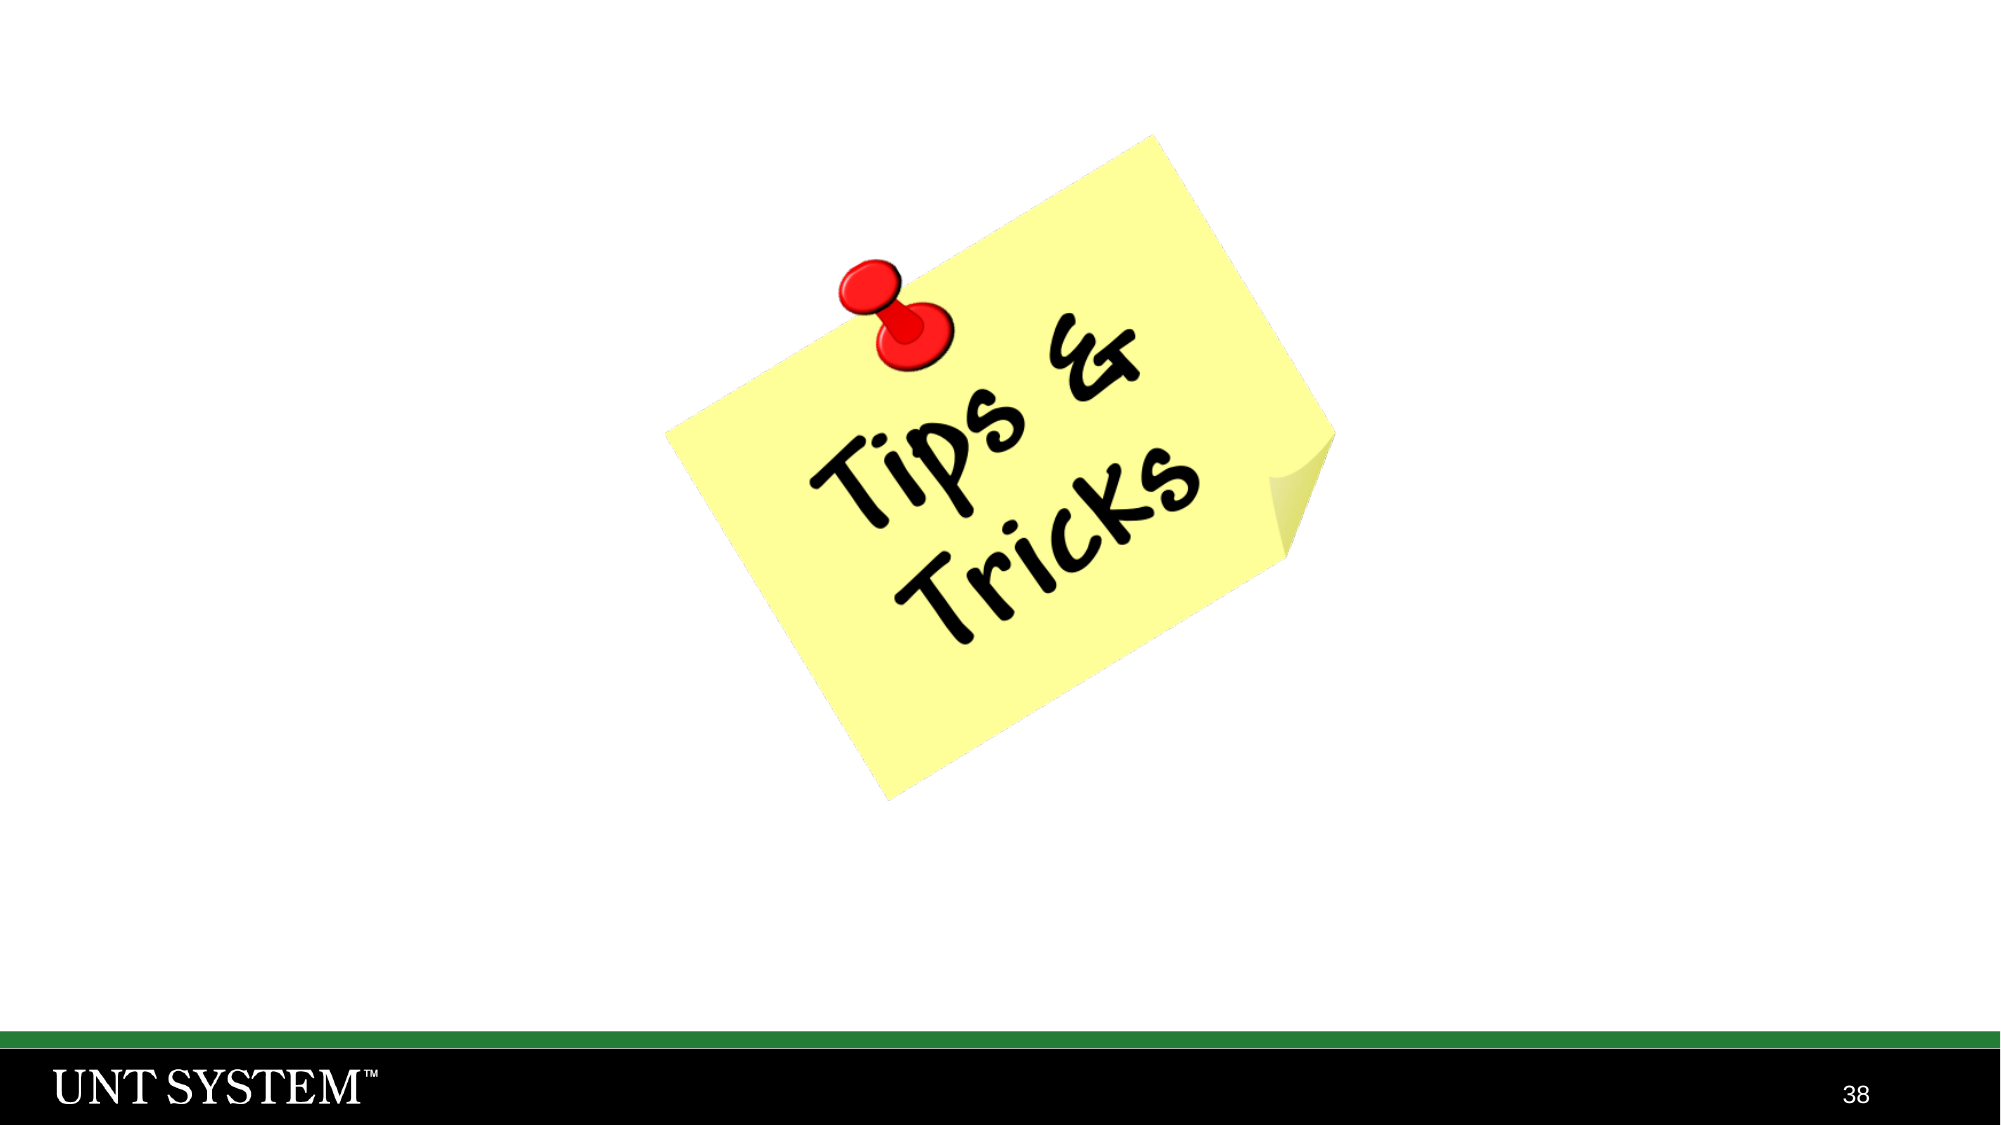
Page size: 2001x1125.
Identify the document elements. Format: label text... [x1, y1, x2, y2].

slide_number 38 [1803, 1063, 1886, 1124]
picture [0, 0, 2001, 1125]
